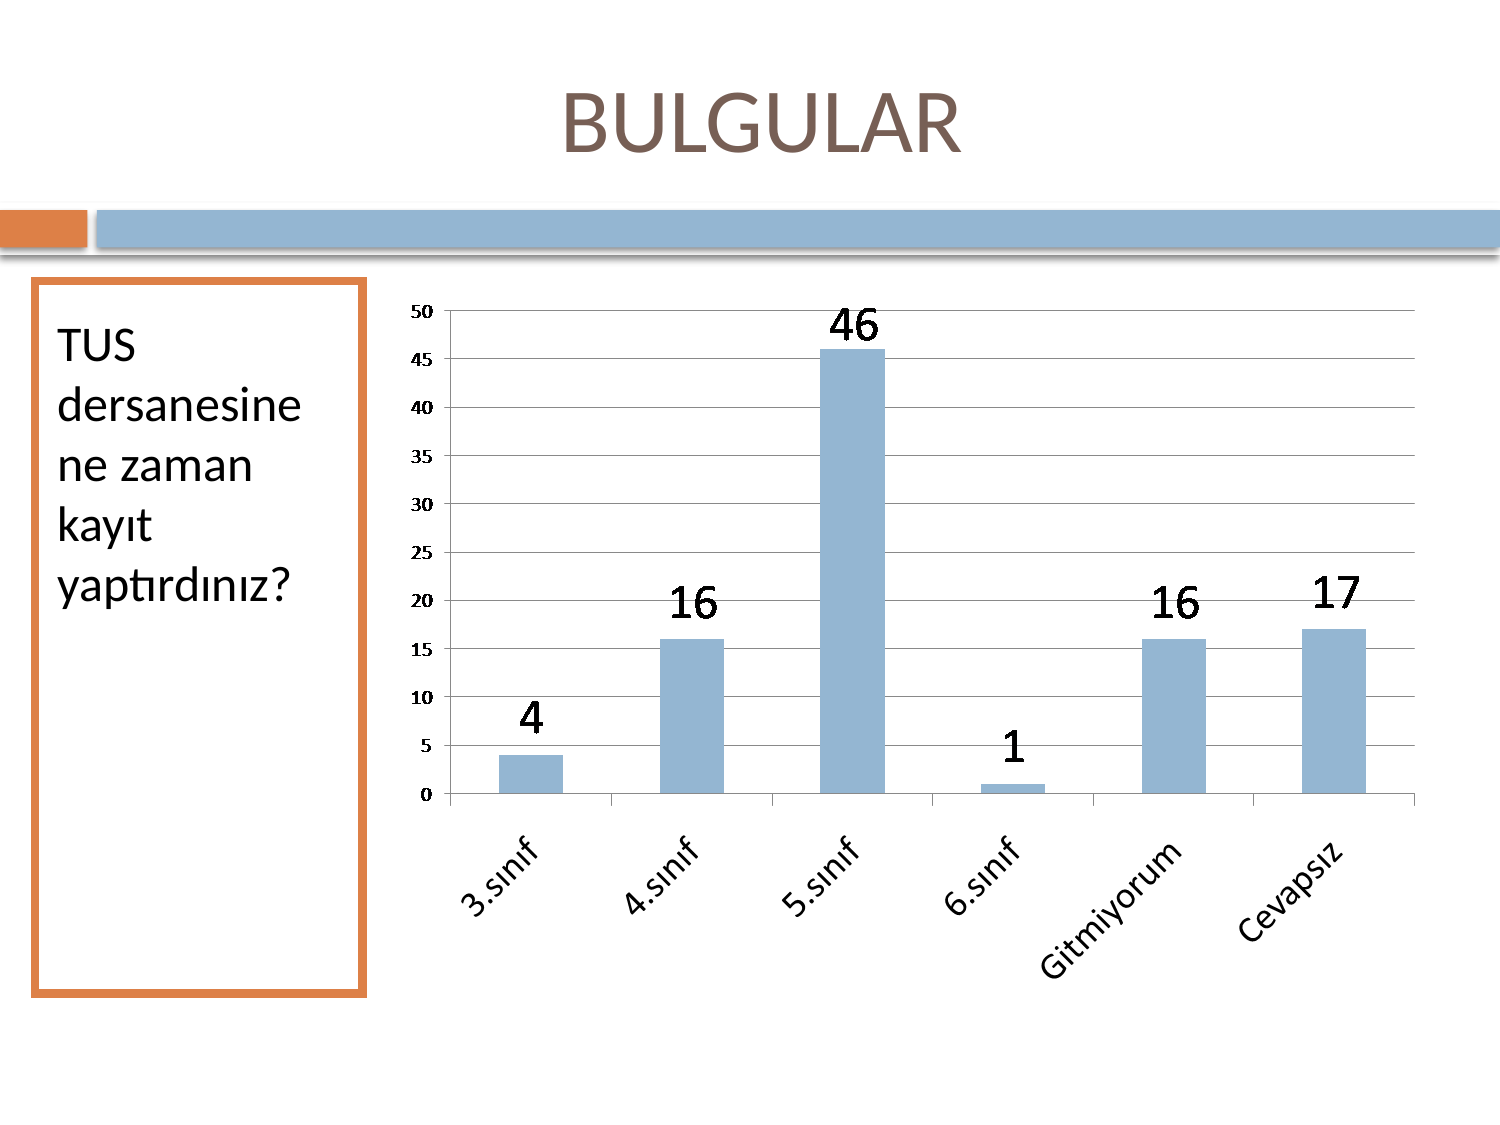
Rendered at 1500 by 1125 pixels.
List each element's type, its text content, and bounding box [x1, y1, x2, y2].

title BULGULAR [99, 44, 1425, 188]
list TUS dersanesine ne zaman kayıt yaptırdınız? [31, 277, 367, 998]
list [387, 287, 1438, 1013]
